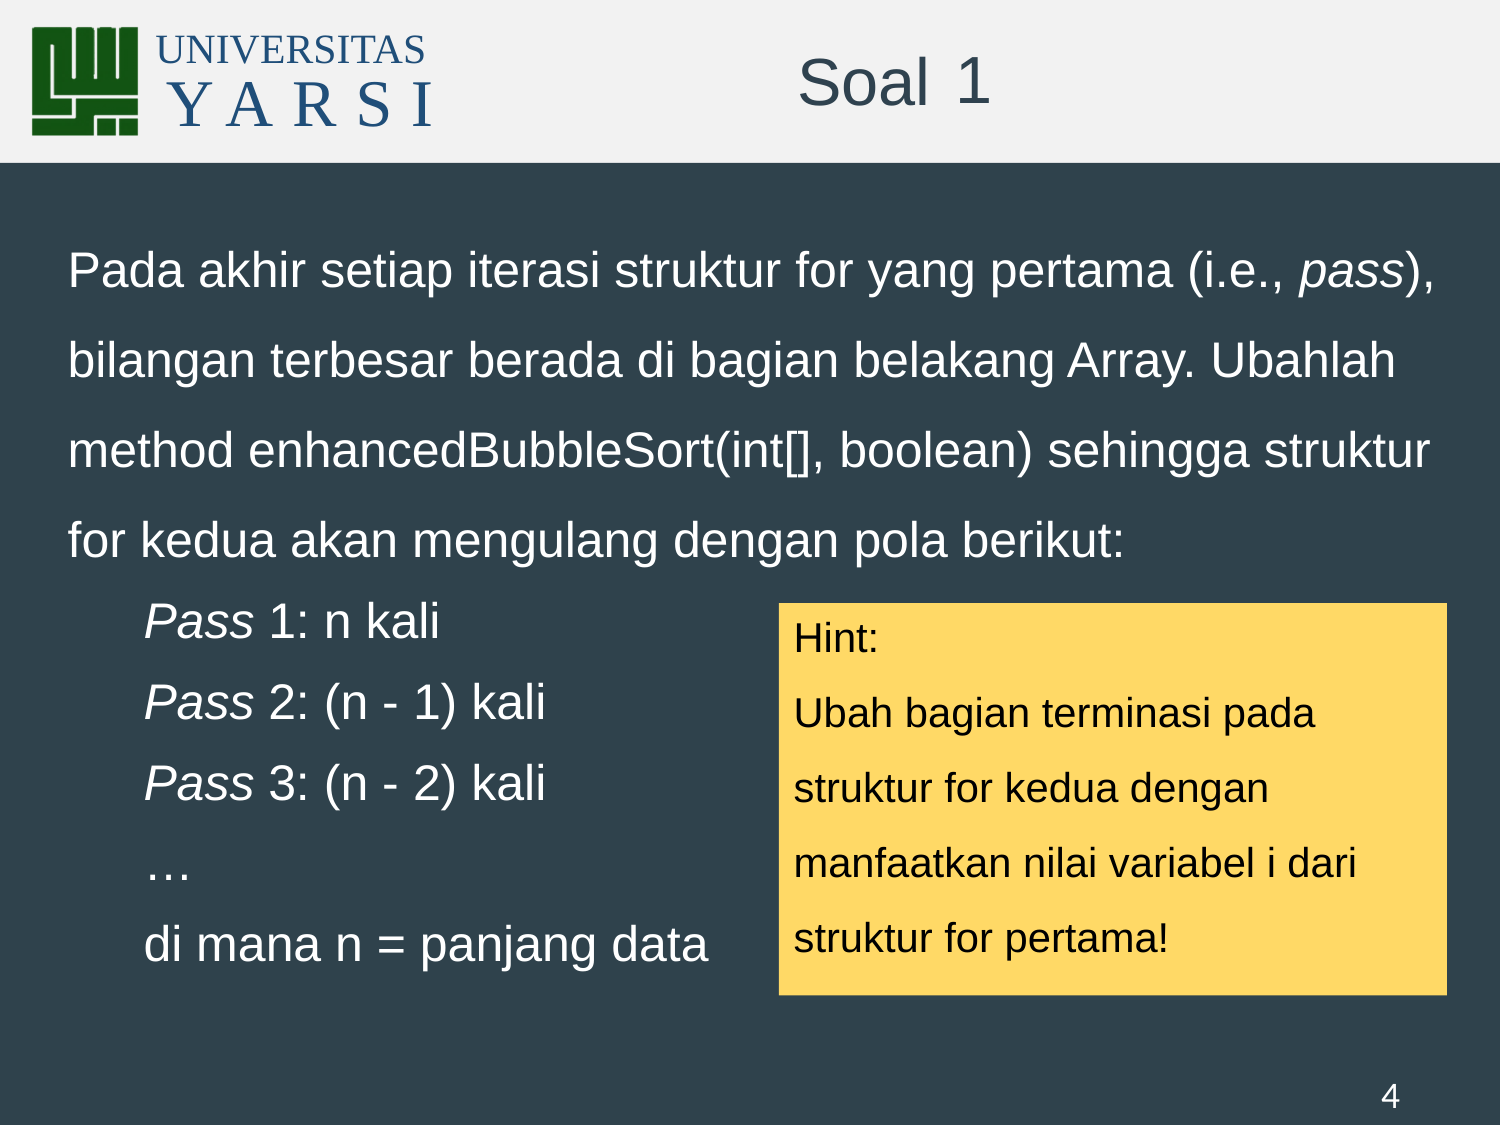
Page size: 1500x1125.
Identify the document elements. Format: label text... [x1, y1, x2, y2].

list Hint: Ubah bagian terminasi pada struktur for kedua dengan manfaatkan nilai variabel i dari struktur for pertama! [778, 603, 1447, 996]
picture [18, 16, 149, 149]
title 1 [940, 18, 1083, 137]
list Pada akhir setiap iterasi struktur for yang pertama (i.e., pass), bilangan terbesar berada di bagian belakang Array. Ubahlah method enhancedBubbleSort(int[], boolean) sehingga struktur for kedua akan mengulang dengan pola berikut: Pass 1: n kali Pass 2: (n - 1) kali Pass 3: (n - 2) kali … di mana n = panjang data [52, 200, 1454, 1068]
